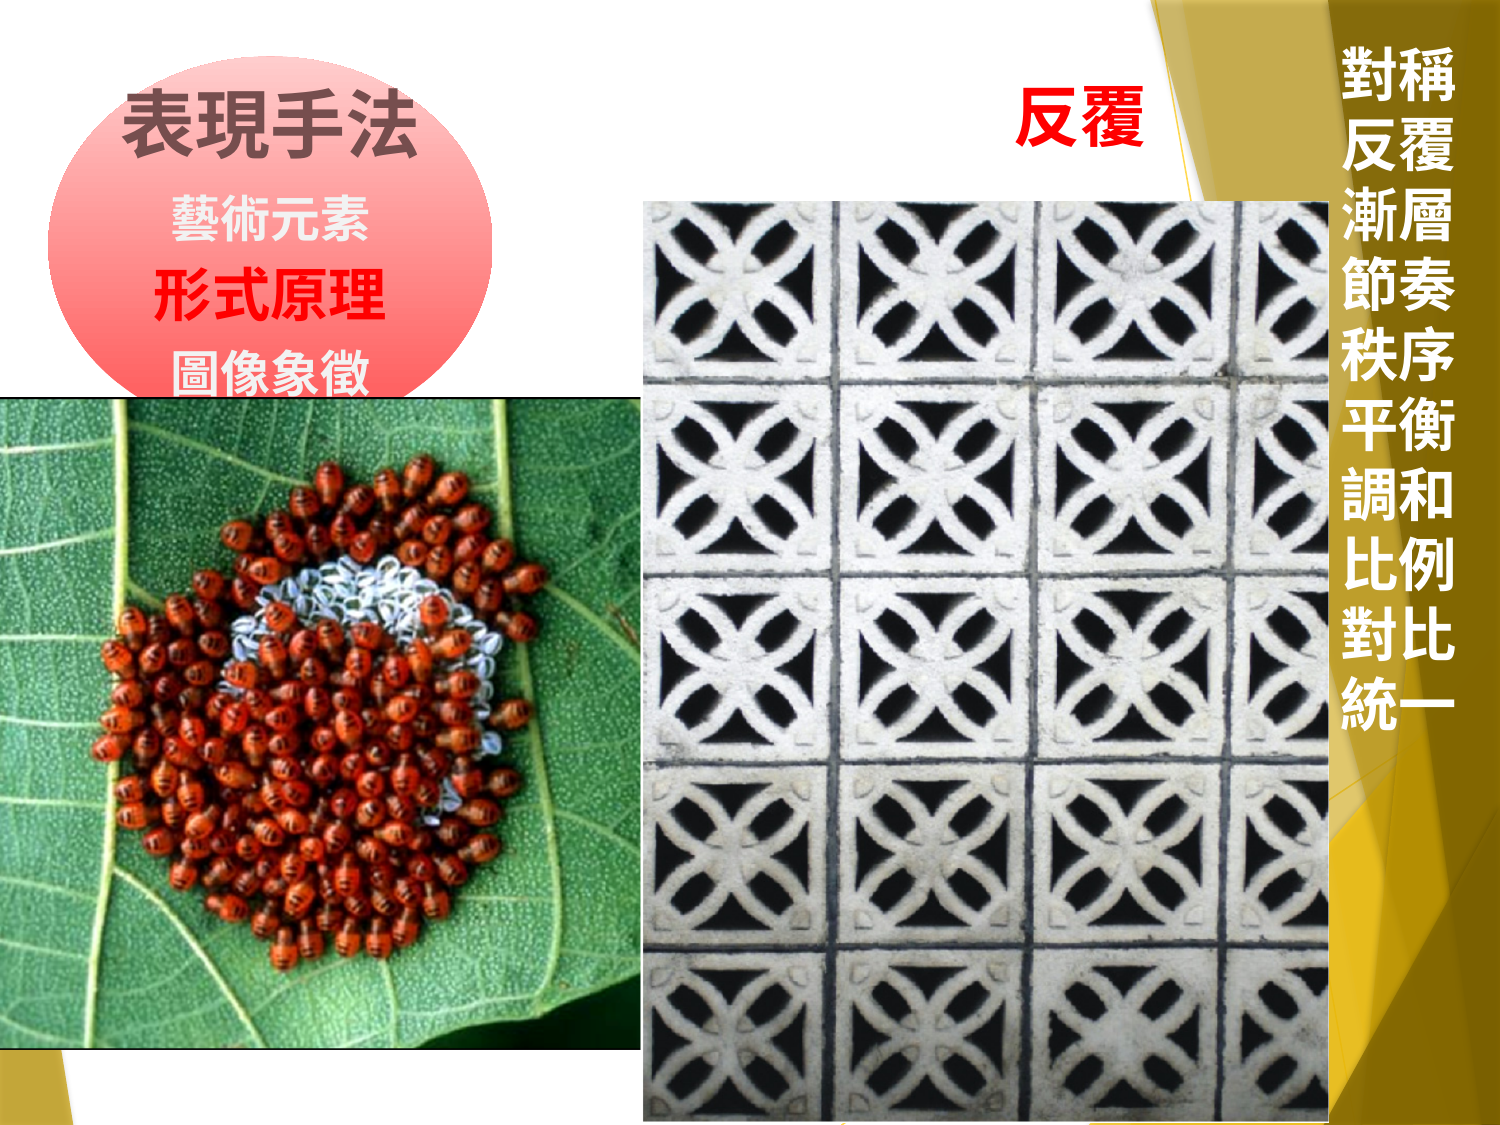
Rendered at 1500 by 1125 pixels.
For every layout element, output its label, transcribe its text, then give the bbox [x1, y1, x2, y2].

picture [0, 202, 1446, 1125]
text_box 反覆 [998, 67, 1178, 163]
text_box 對稱反覆漸層節奏秩序 平衡調和比例對比統一 [1325, 30, 1500, 746]
text_box 表現手法 藝術元素 形式原理 圖像象徵 [48, 56, 493, 240]
